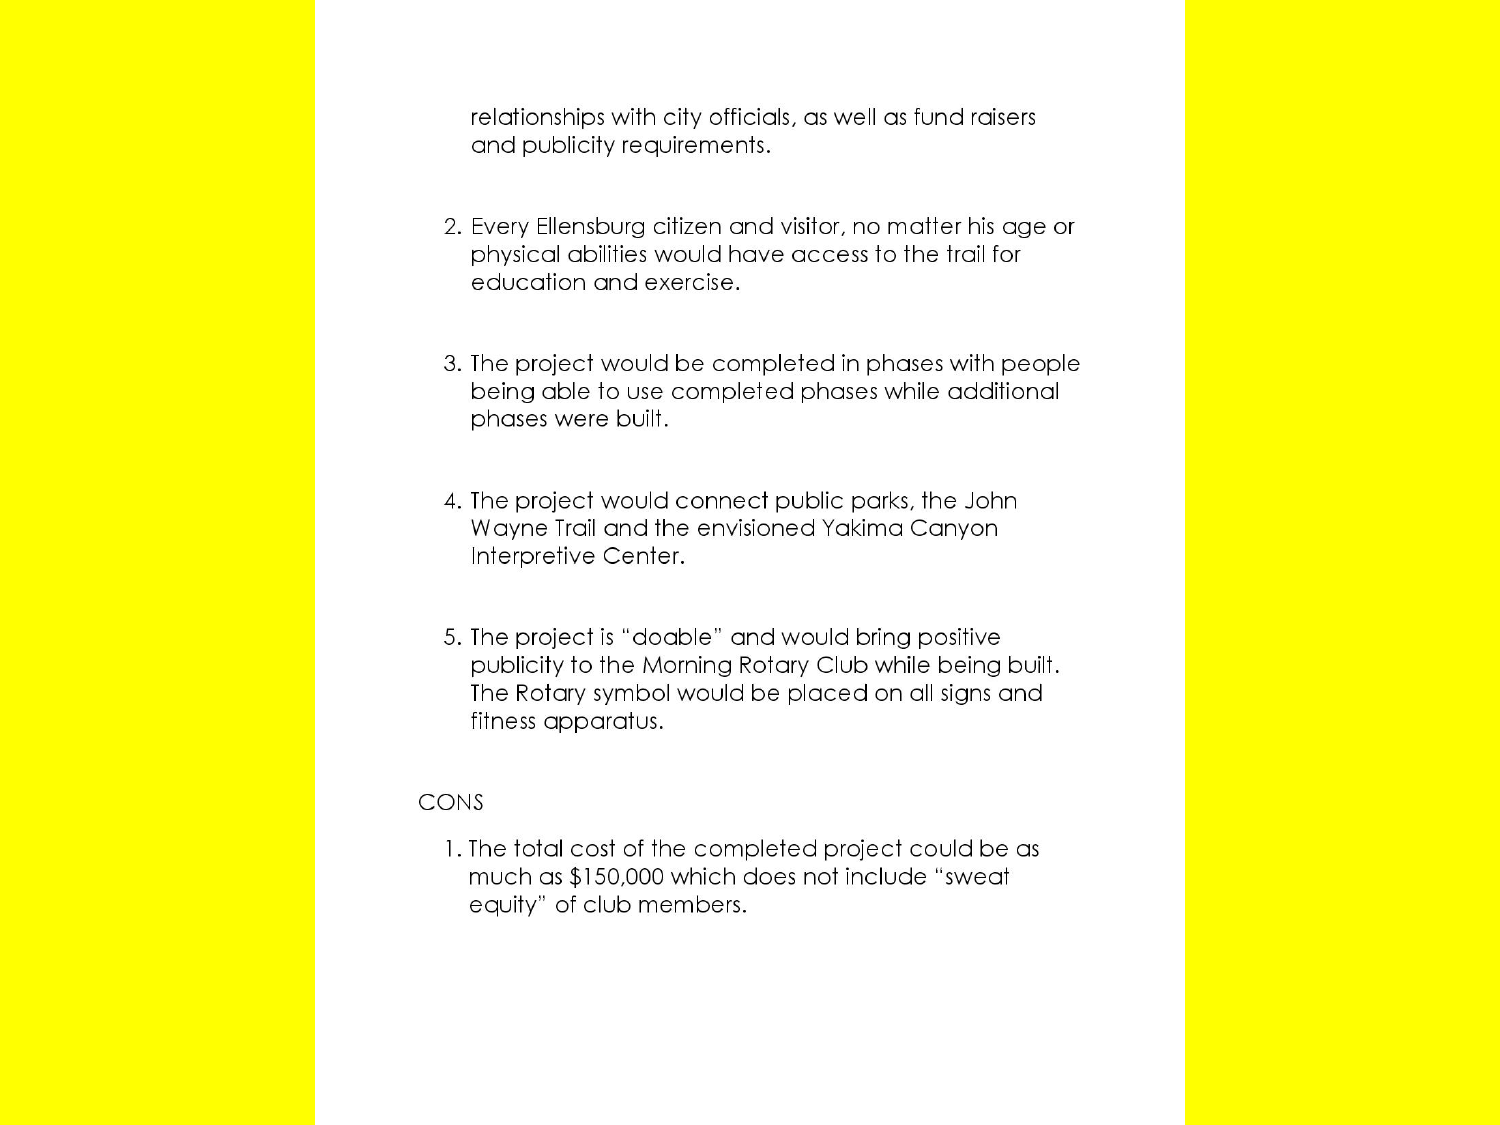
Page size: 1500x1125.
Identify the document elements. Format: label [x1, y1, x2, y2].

picture [315, 0, 1185, 1125]
